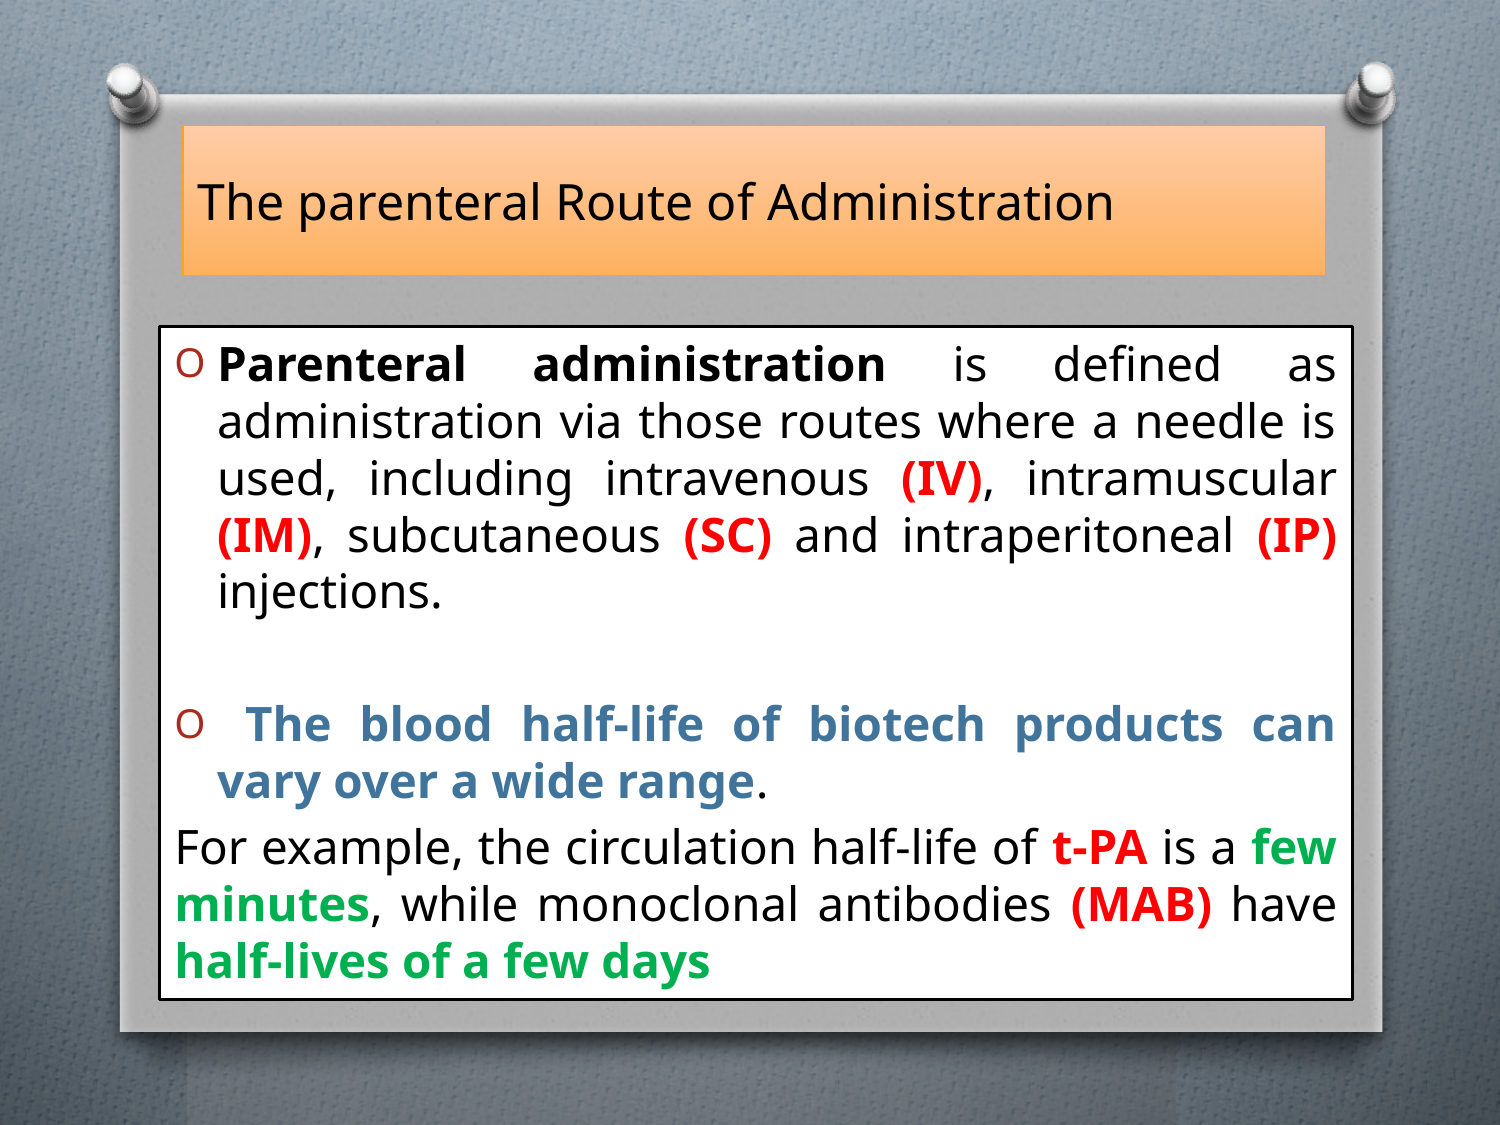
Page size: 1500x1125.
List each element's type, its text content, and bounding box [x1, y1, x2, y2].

list Parenteral administration is defined as administration via those routes where a needle is used, including intravenous (IV), intramuscular (IM), subcutaneous (SC) and intraperitoneal (IP) injections. The blood half-life of biotech products can vary over a wide range. For example, the circulation half-life of t-PA is a few minutes, while monoclonal antibodies (MAB) have half-lives of a few days [158, 325, 1354, 1001]
picture [75, 29, 198, 153]
title The parenteral Route of Administration [182, 125, 1326, 276]
picture [1317, 35, 1439, 156]
